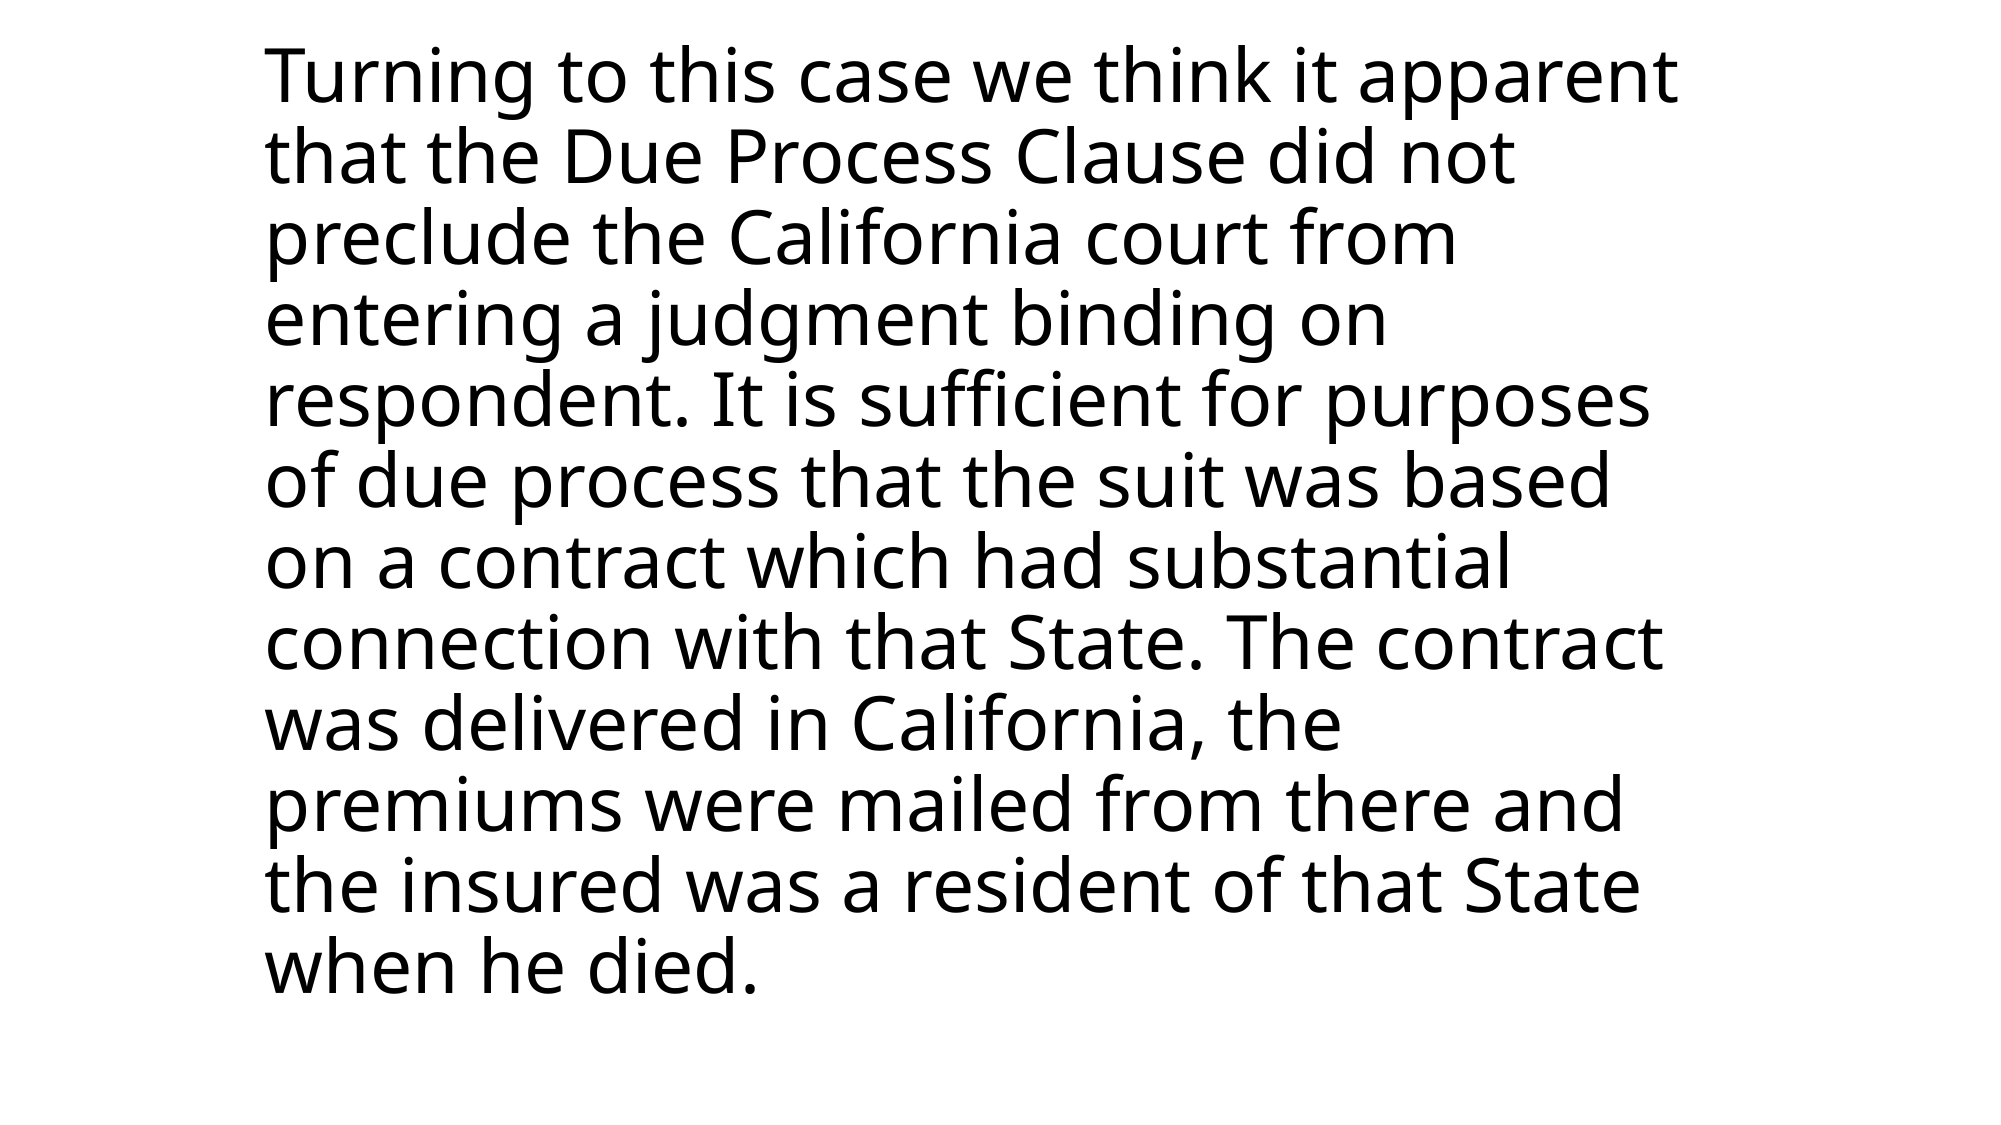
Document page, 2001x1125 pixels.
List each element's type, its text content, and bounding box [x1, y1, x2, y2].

title Turning to this case we think it apparent that the Due Process Clause did not preclude the California court from entering a judgment binding on respondent. It is sufficient for purposes of due process that the suit was based on a contract which had substantial connection with that State. The contract was delivered in California, the premiums were mailed from there and the insured was a resident of that State when he died. [249, 112, 1700, 1025]
